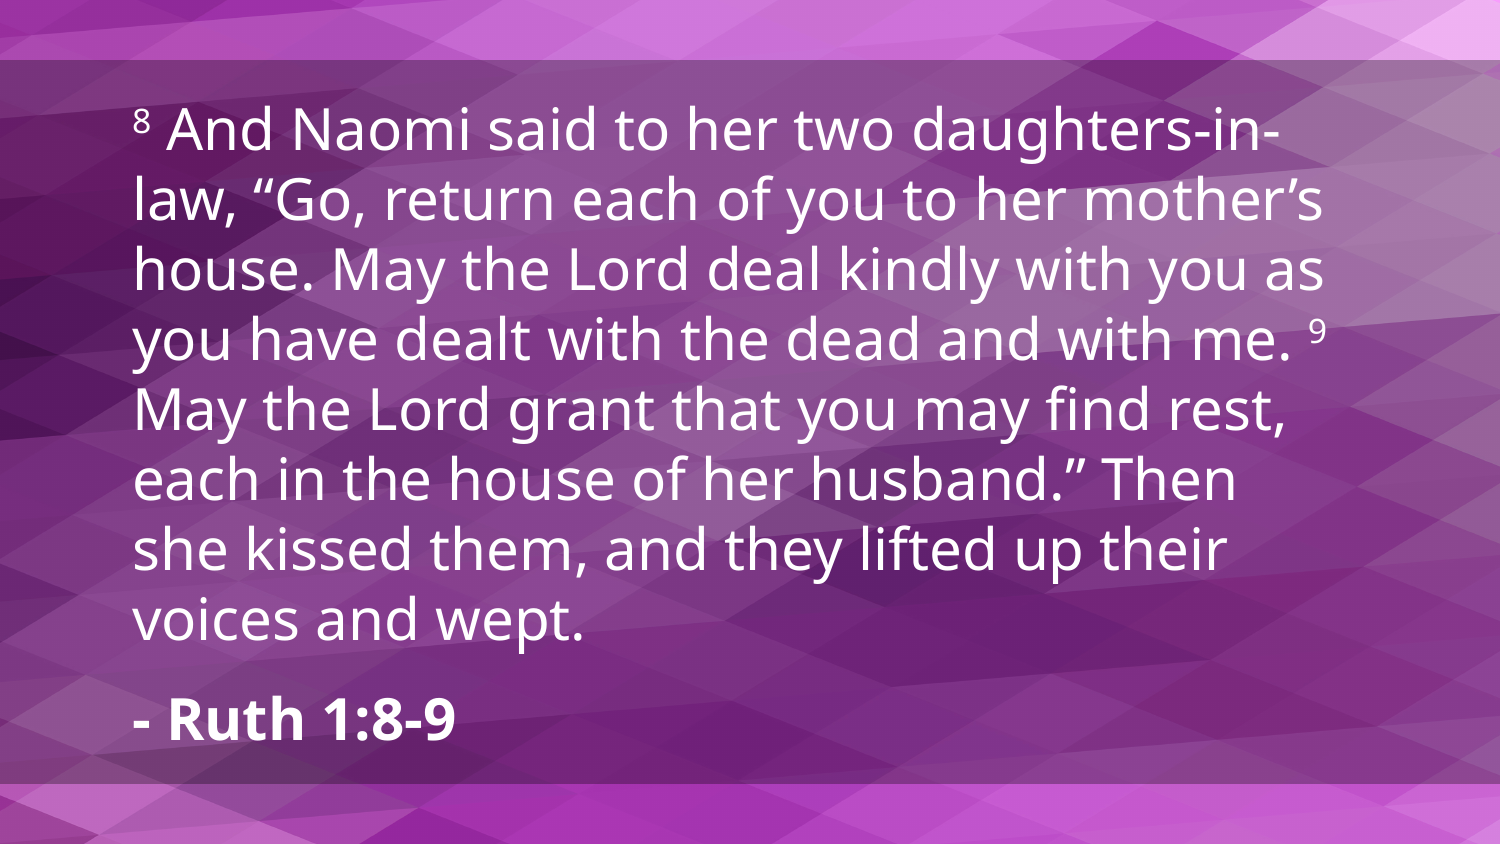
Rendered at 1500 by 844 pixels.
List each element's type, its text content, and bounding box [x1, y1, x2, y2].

list - Ruth 1:8-9 [116, 674, 799, 760]
list 8 And Naomi said to her two daughters-in-law, “Go, return each of you to her mother’s house. May the Lord deal kindly with you as you have dealt with the dead and with me. 9 May the Lord grant that you may find rest, each in the house of her husband.” Then she kissed them, and they lifted up their voices and wept. [116, 70, 1343, 675]
picture [0, 0, 1500, 844]
